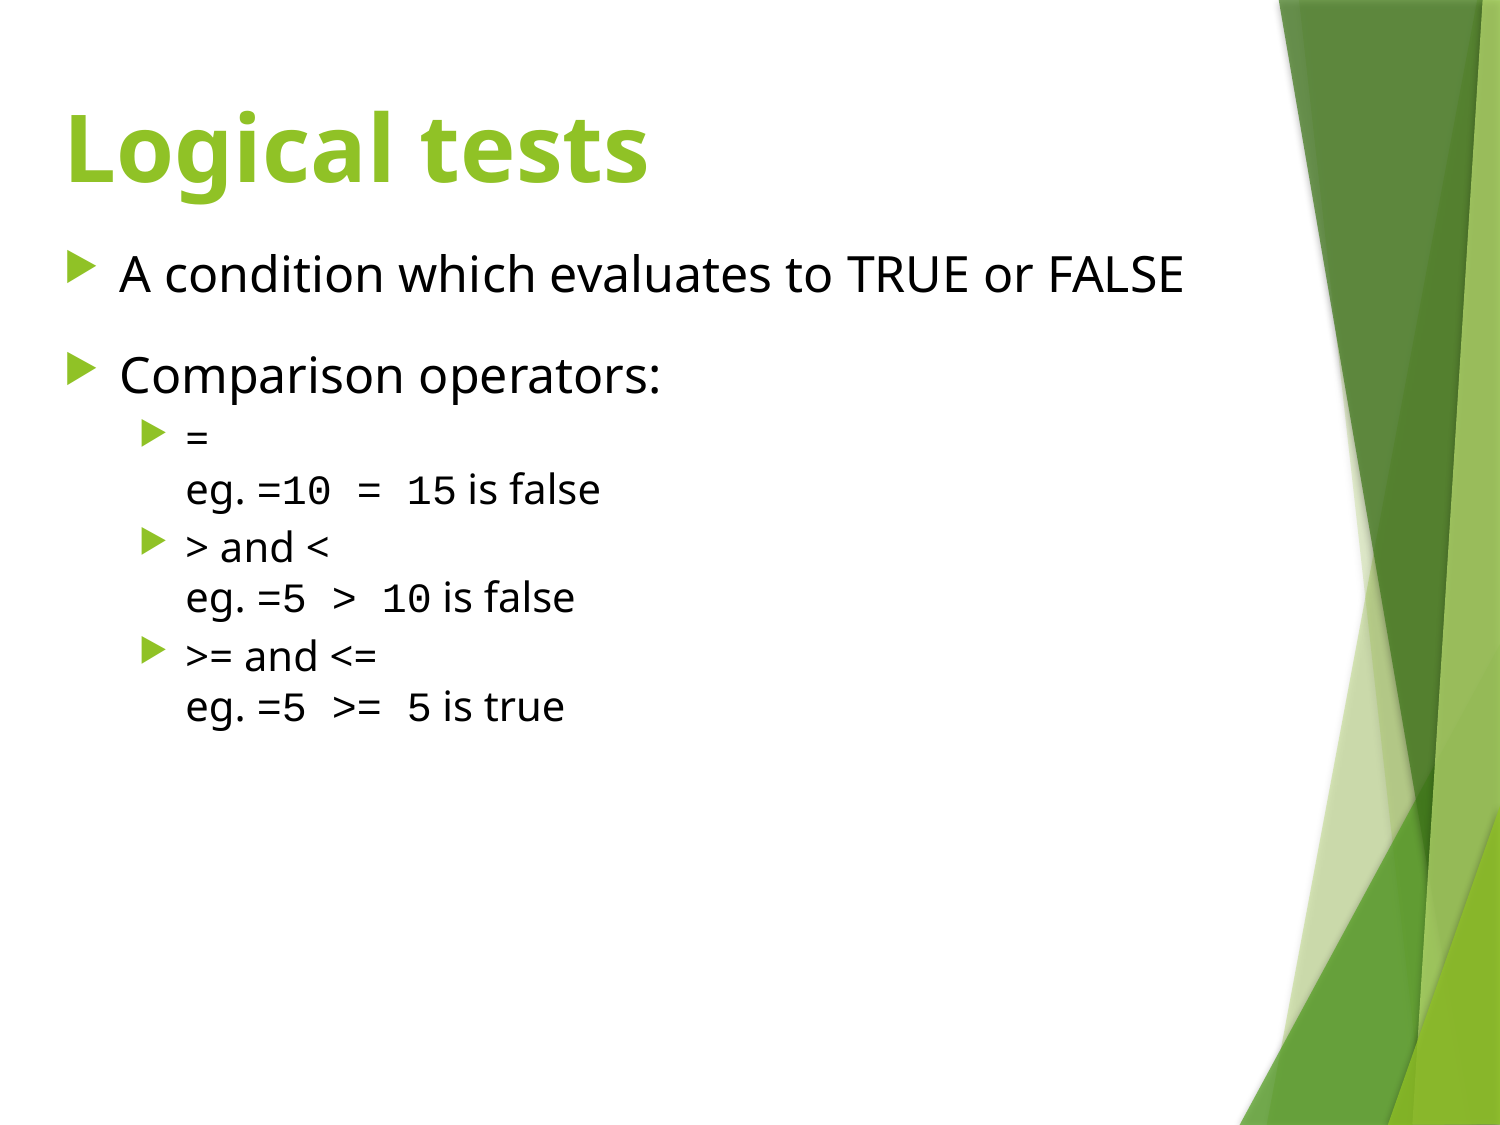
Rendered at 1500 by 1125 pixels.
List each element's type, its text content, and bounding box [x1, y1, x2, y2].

list A condition which evaluates to TRUE or FALSE Comparison operators: = eg. =10 = 15 is false > and < eg. =5 > 10 is false >= and <= eg. =5 >= 5 is true [48, 234, 1240, 1021]
title Logical tests [48, 55, 1240, 234]
